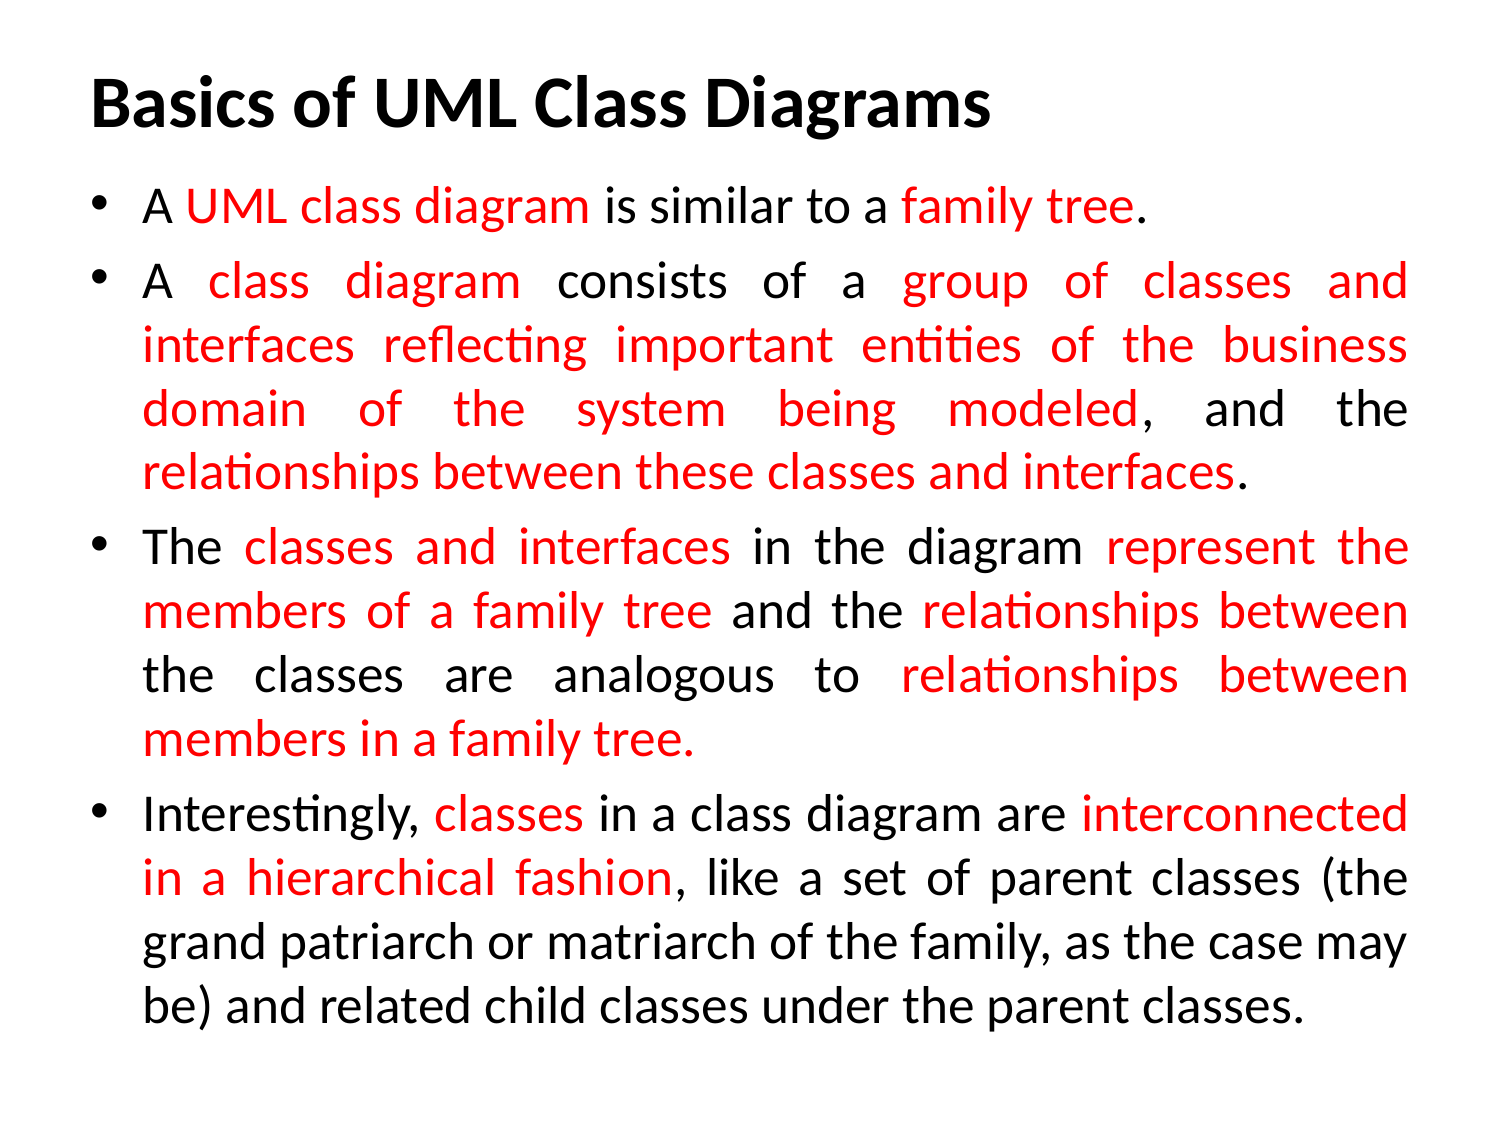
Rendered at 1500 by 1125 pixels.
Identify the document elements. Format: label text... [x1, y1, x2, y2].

list A UML class diagram is similar to a family tree. A class diagram consists of a group of classes and interfaces reflecting important entities of the business domain of the system being modeled, and the relationships between these classes and interfaces. The classes and interfaces in the diagram represent the members of a family tree and the relationships between the classes are analogous to relationships between members in a family tree. Interestingly, classes in a class diagram are interconnected in a hierarchical fashion, like a set of parent classes (the grand patriarch or matriarch of the family, as the case may be) and related child classes under the parent classes. [75, 162, 1425, 1088]
title Basics of UML Class Diagrams [75, 45, 1425, 150]
